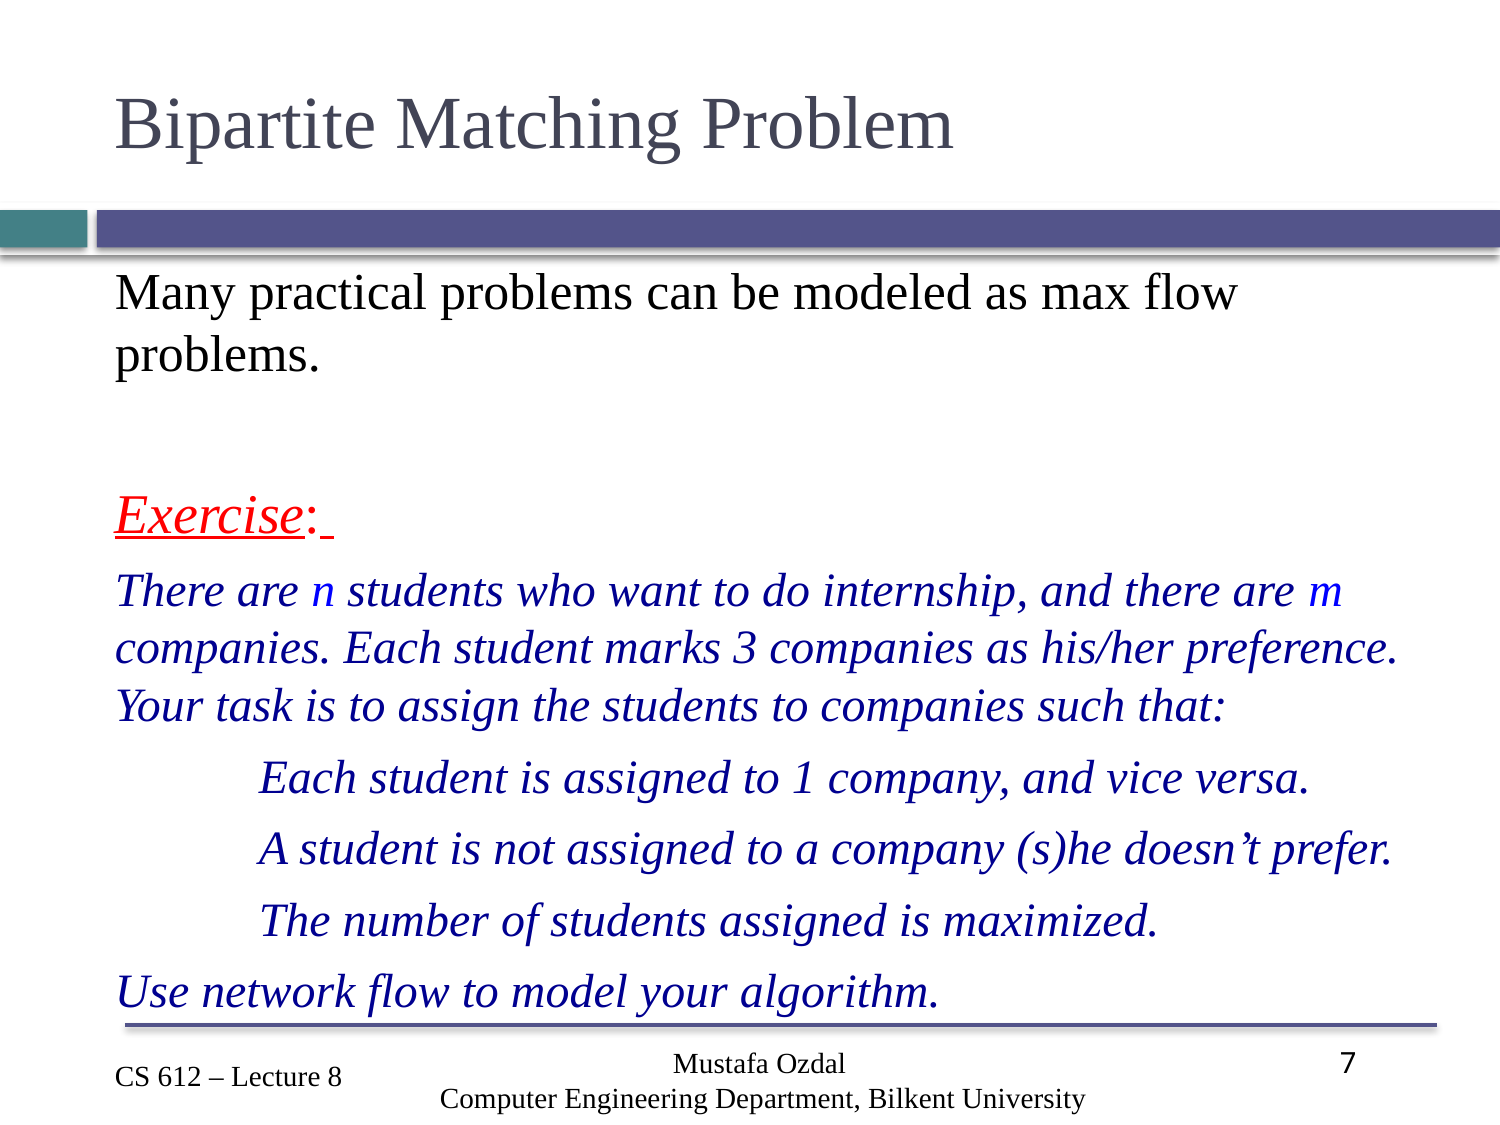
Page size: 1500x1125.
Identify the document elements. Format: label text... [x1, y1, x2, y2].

footer Mustafa Ozdal Computer Engineering Department, Bilkent University [249, 1037, 1277, 1125]
list Many practical problems can be modeled as max flow problems. Exercise: There are n students who want to do internship, and there are m companies. Each student marks 3 companies as his/her preference. Your task is to assign the students to companies such that: Each student is assigned to 1 company, and vice versa. A student is not assigned to a company (s)he doesn’t prefer. The number of students assigned is maximized. Use network flow to model your algorithm. [99, 249, 1438, 1025]
title Bipartite Matching Problem [99, 37, 1438, 200]
